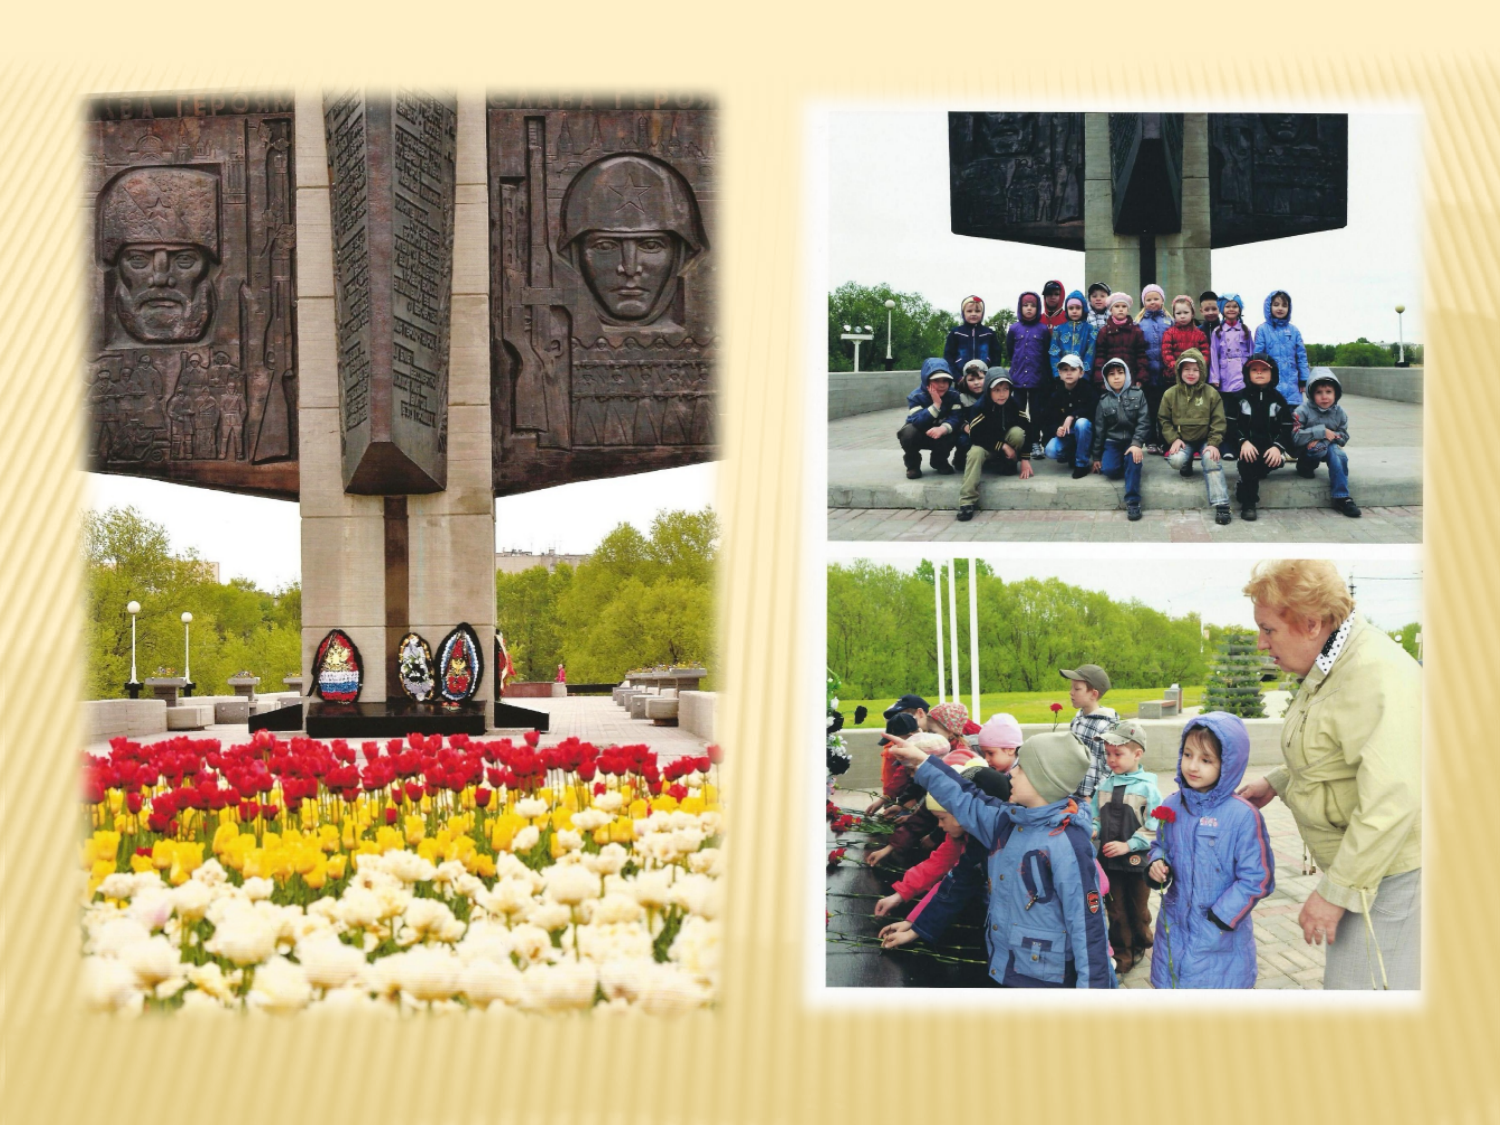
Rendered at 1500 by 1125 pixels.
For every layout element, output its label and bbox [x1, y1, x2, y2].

picture [70, 81, 734, 1028]
picture [784, 81, 1443, 1028]
